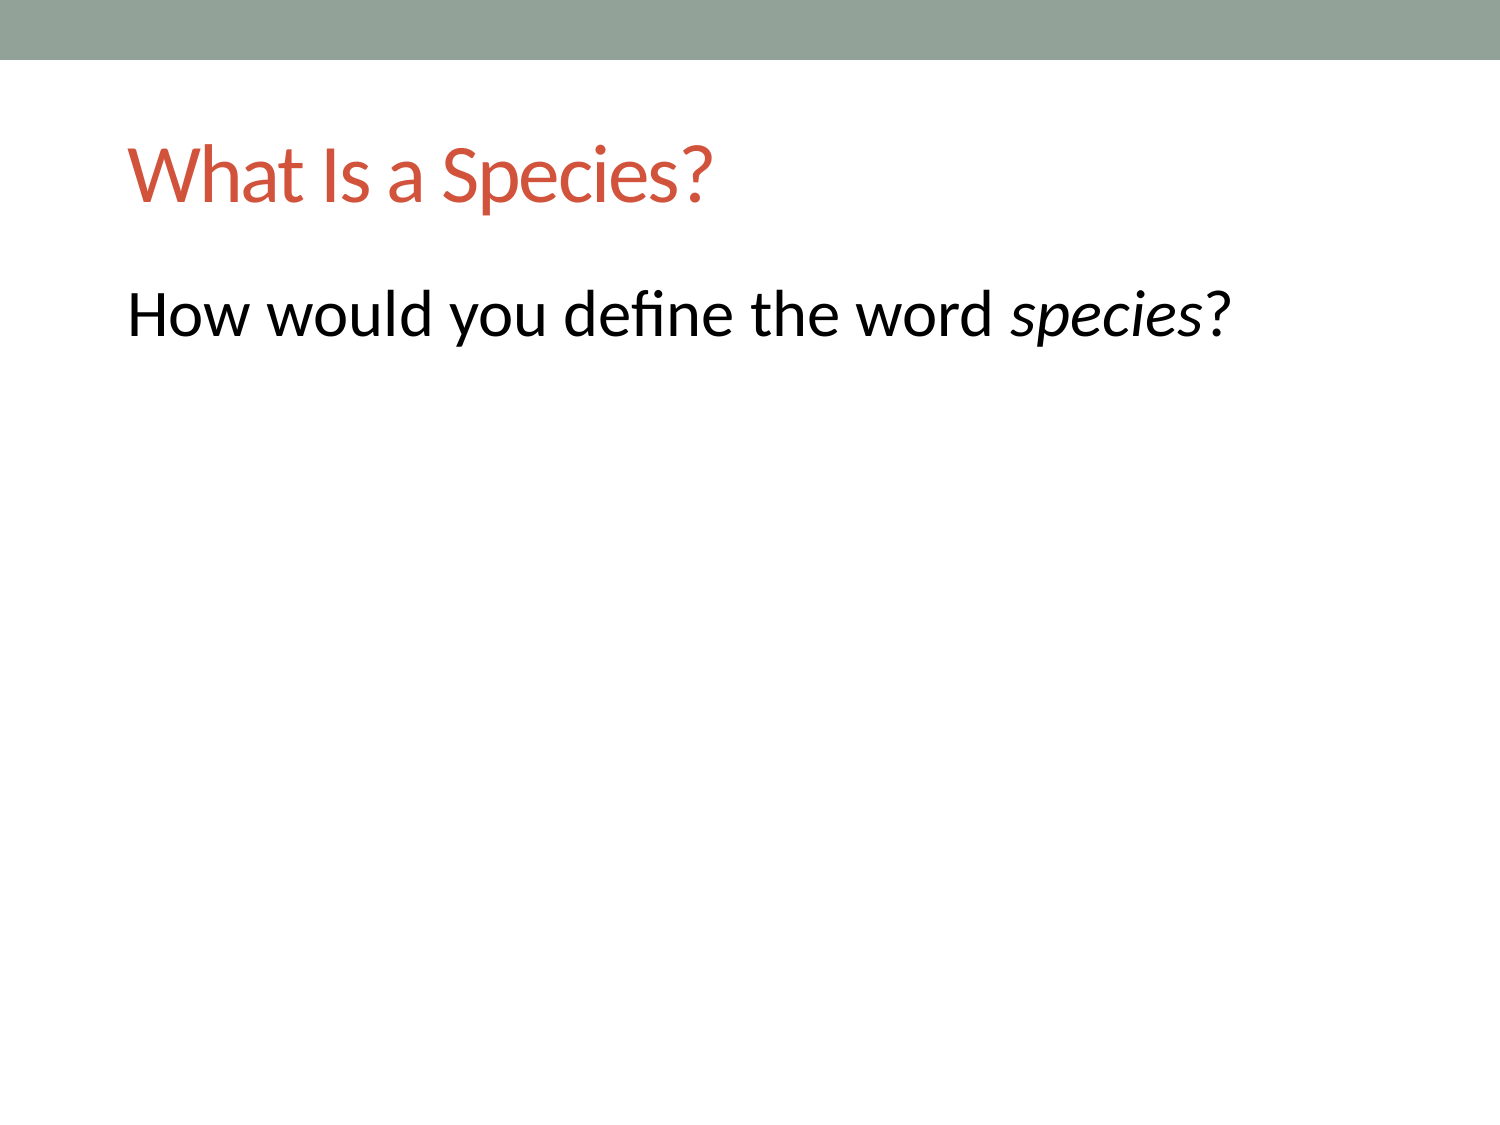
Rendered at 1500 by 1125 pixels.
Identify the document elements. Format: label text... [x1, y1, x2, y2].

list How would you define the word species? [112, 262, 1425, 1063]
title What Is a Species? [112, 87, 1425, 250]
